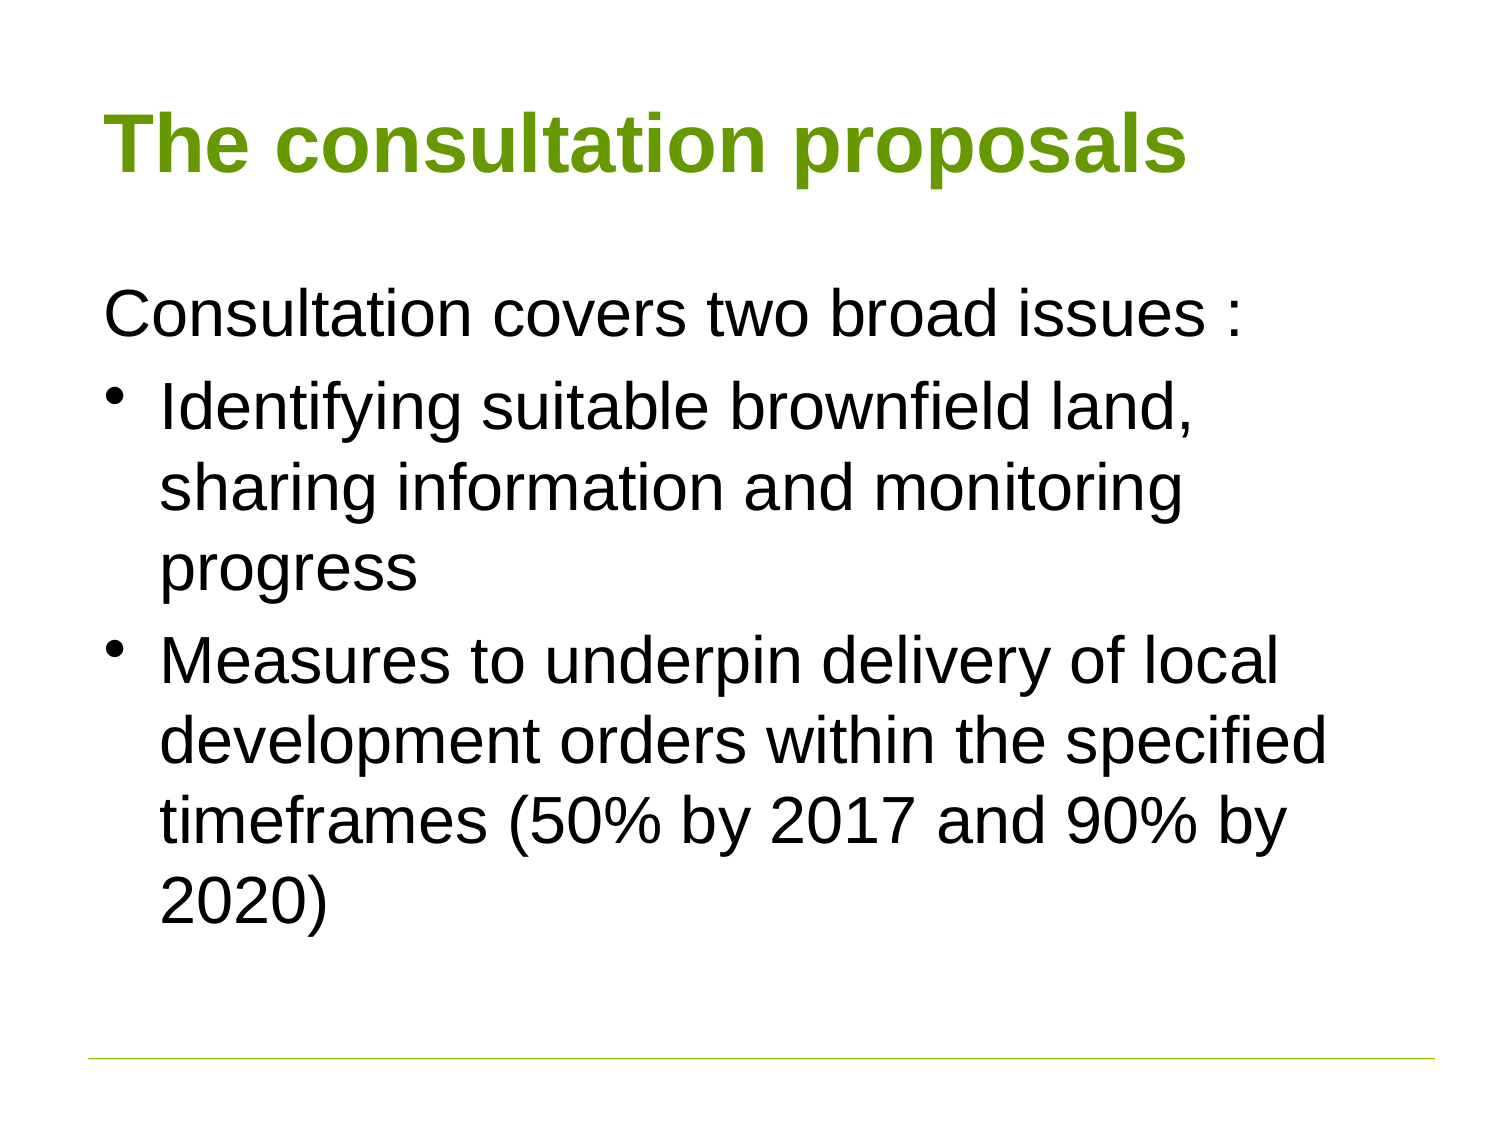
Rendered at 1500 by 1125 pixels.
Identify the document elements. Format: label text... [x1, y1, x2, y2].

title The consultation proposals [88, 45, 1439, 233]
list Consultation covers two broad issues : Identifying suitable brownfield land, sharing information and monitoring progress Measures to underpin delivery of local development orders within the specified timeframes (50% by 2017 and 90% by 2020) [88, 262, 1439, 1005]
